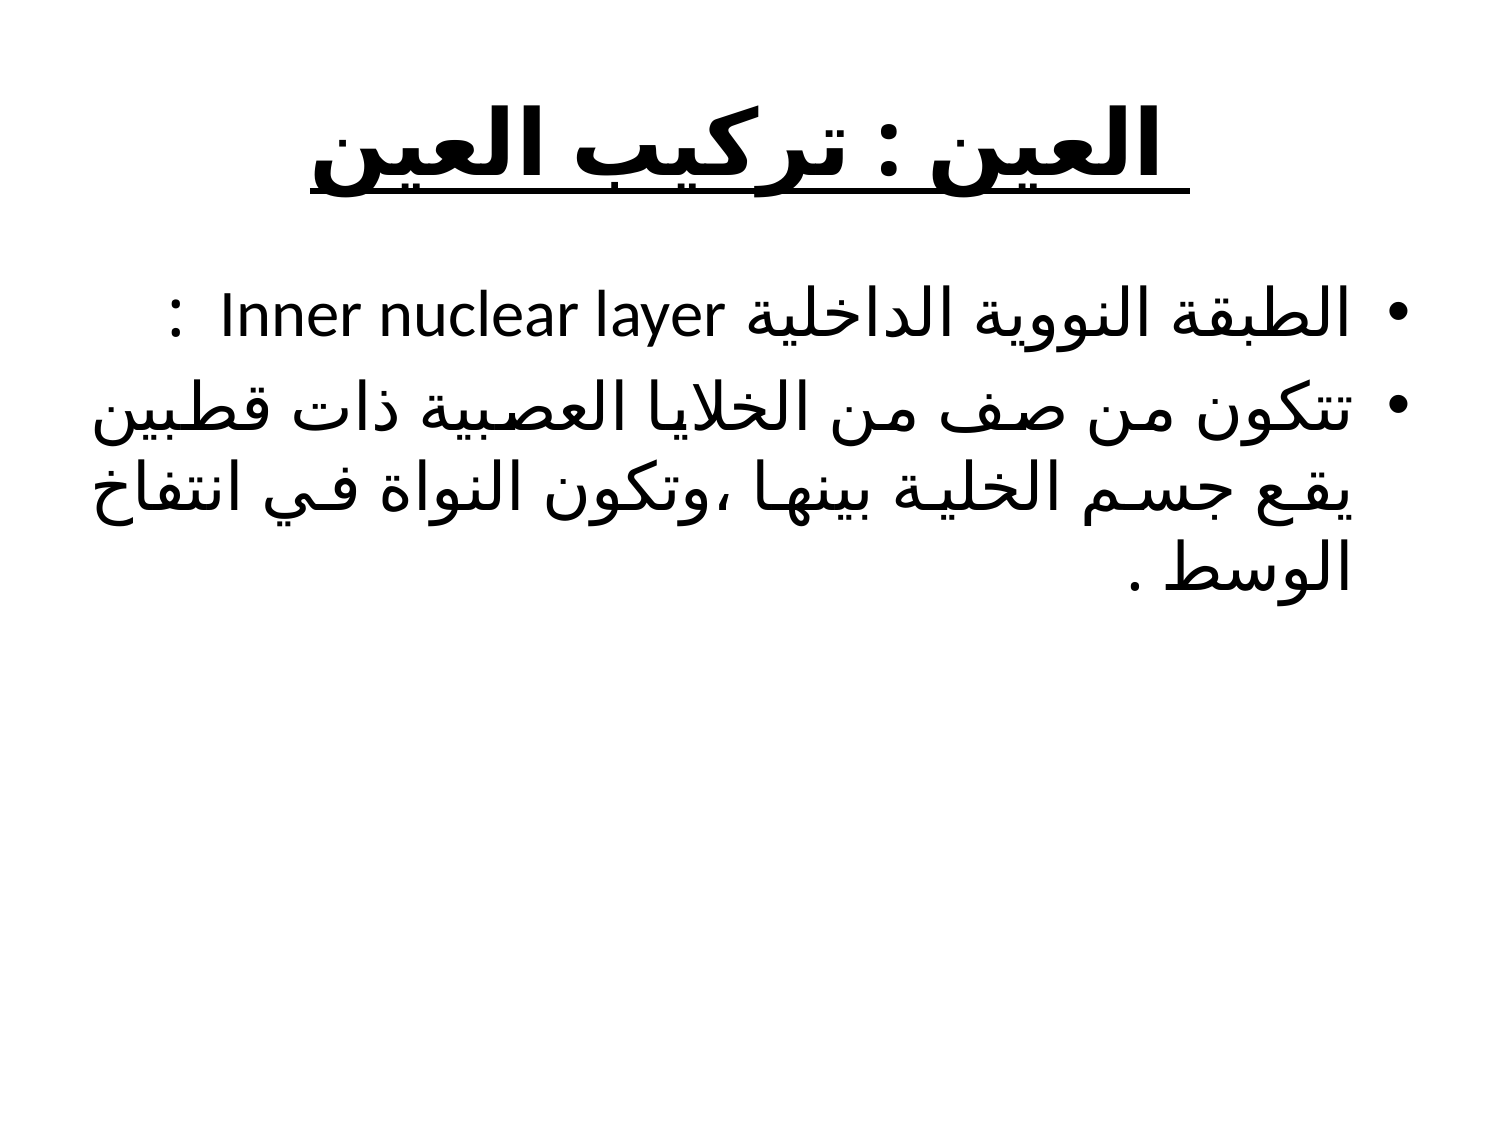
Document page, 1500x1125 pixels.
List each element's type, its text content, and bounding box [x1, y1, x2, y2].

title العين : تركيب العين [75, 45, 1425, 233]
list الطبقة النووية الداخلية Inner nuclear layer : تتكون من صف من الخلايا العصبية ذات قطبين يقع جسم الخلية بينها ،وتكون النواة في انتفاخ الوسط . [75, 262, 1425, 1005]
